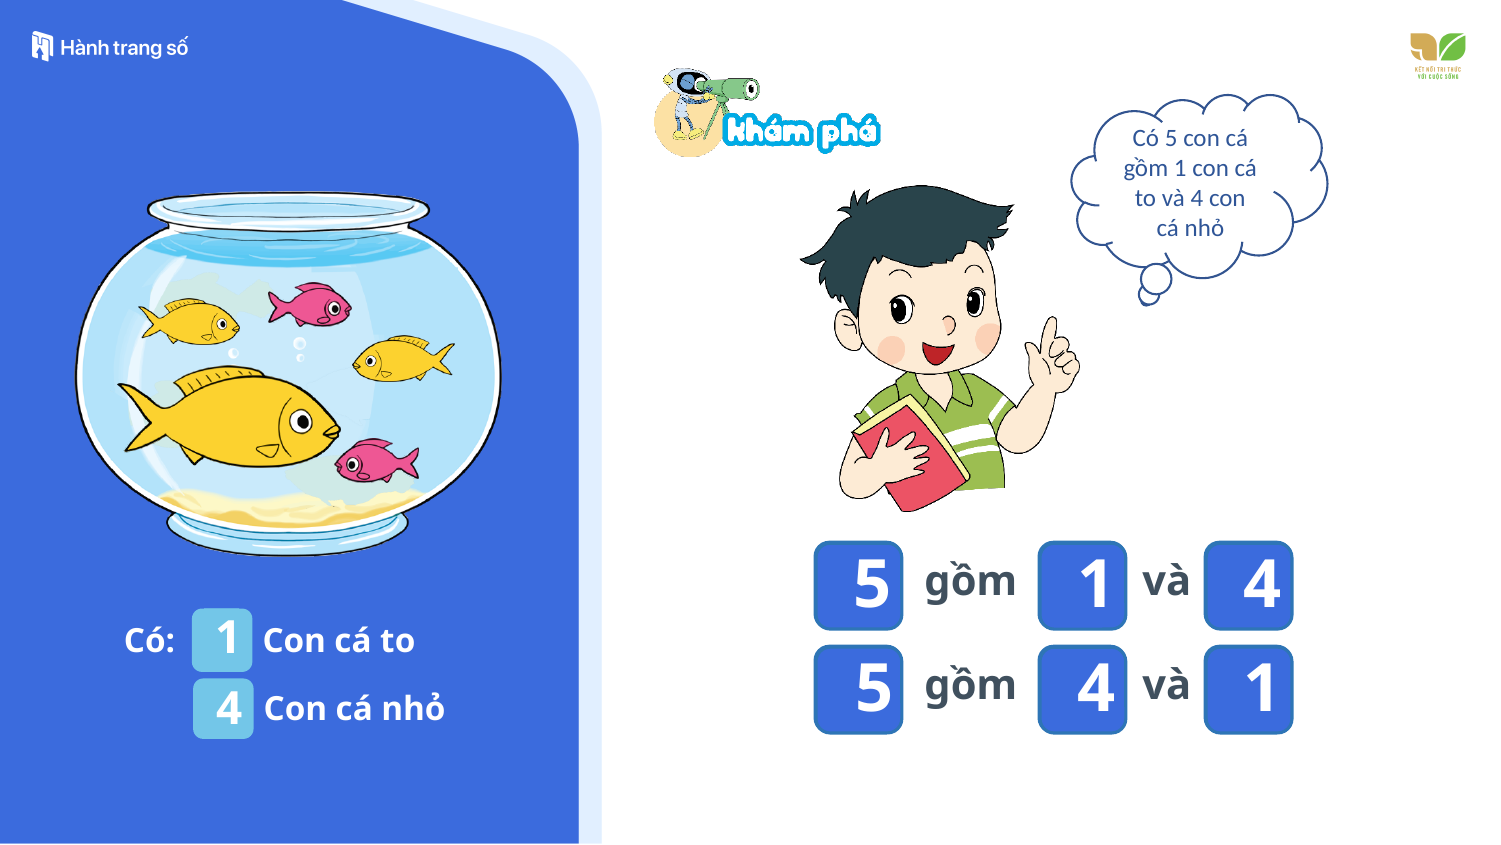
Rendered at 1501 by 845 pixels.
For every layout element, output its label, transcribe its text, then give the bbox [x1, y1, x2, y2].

text_box Có 5 con cá gồm 1 con cá to và 4 con cá nhỏ [1070, 93, 1329, 307]
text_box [1206, 647, 1292, 733]
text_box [815, 543, 902, 630]
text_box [1039, 543, 1126, 630]
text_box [191, 608, 253, 672]
text_box gồm [903, 657, 1037, 721]
text_box Con cá to [253, 618, 478, 661]
text_box gồm [903, 553, 1037, 617]
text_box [1039, 647, 1126, 734]
text_box Con cá nhỏ [254, 686, 479, 729]
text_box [815, 647, 902, 733]
text_box và [1127, 553, 1203, 617]
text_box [193, 678, 254, 739]
picture [0, 0, 1501, 844]
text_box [1206, 543, 1292, 630]
text_box và [1127, 657, 1203, 721]
text_box Có: [40, 618, 191, 661]
